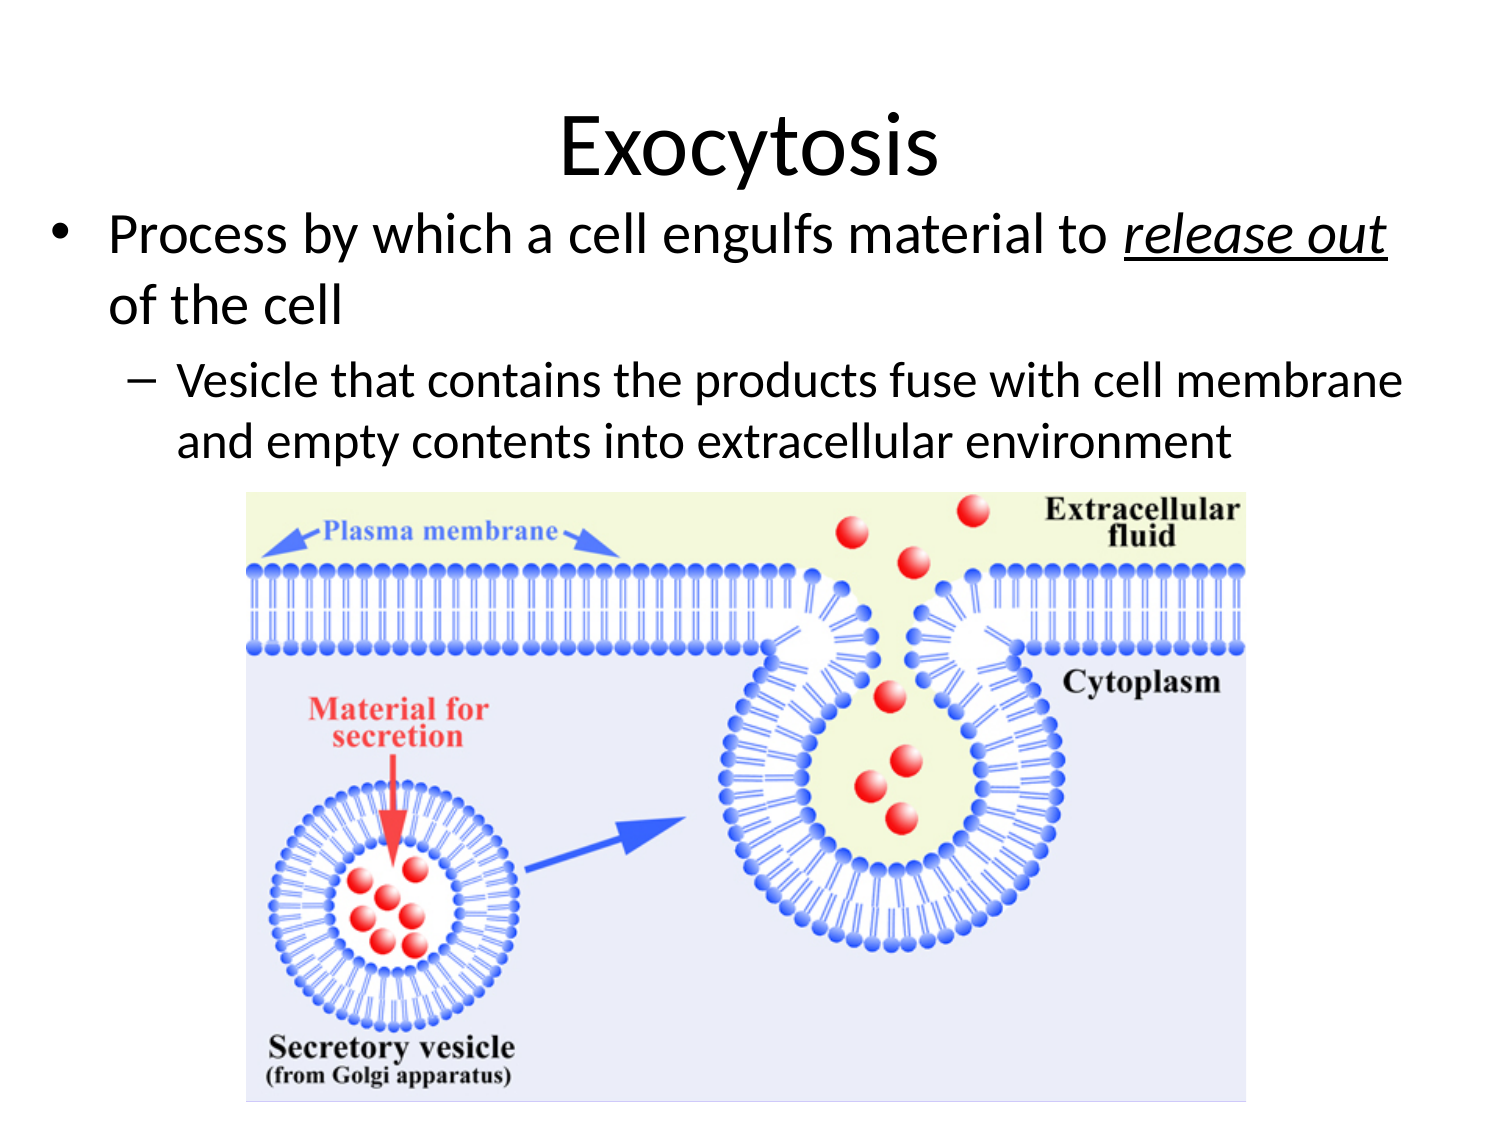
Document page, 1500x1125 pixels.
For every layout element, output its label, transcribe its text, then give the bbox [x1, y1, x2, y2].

title Exocytosis [75, 45, 1425, 187]
picture [245, 491, 1247, 1102]
list Process by which a cell engulfs material to release out of the cell Vesicle that contains the products fuse with cell membrane and empty contents into extracellular environment [35, 187, 1465, 481]
